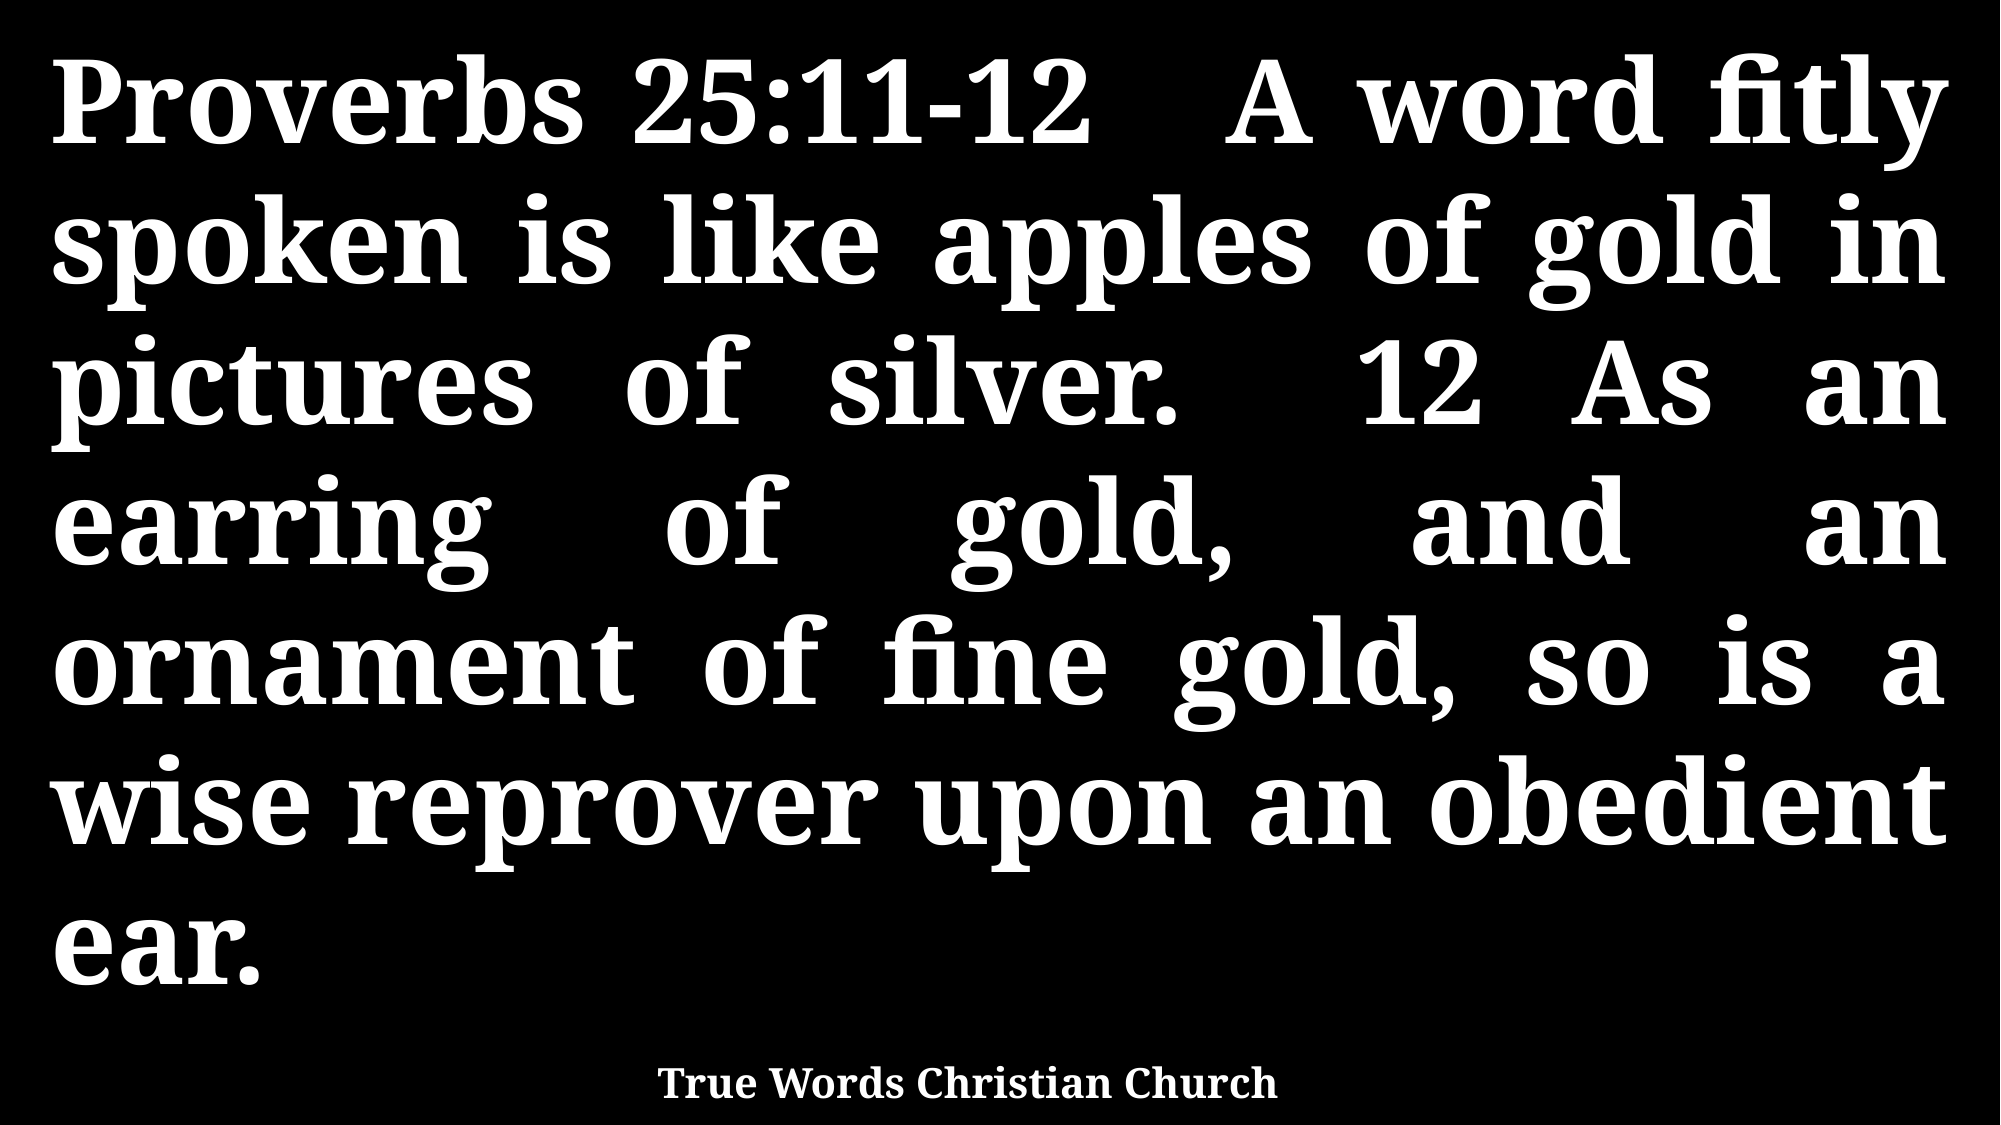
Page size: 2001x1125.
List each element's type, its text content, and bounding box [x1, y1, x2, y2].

text_box True Words Christian Church [642, 1049, 1294, 1114]
text_box Proverbs 25:11-12 A word fitly spoken is like apples of gold in pictures of silver. 12 As an earring of gold, and an ornament of fine gold, so is a wise reprover upon an obedient ear. [35, 19, 1965, 1015]
